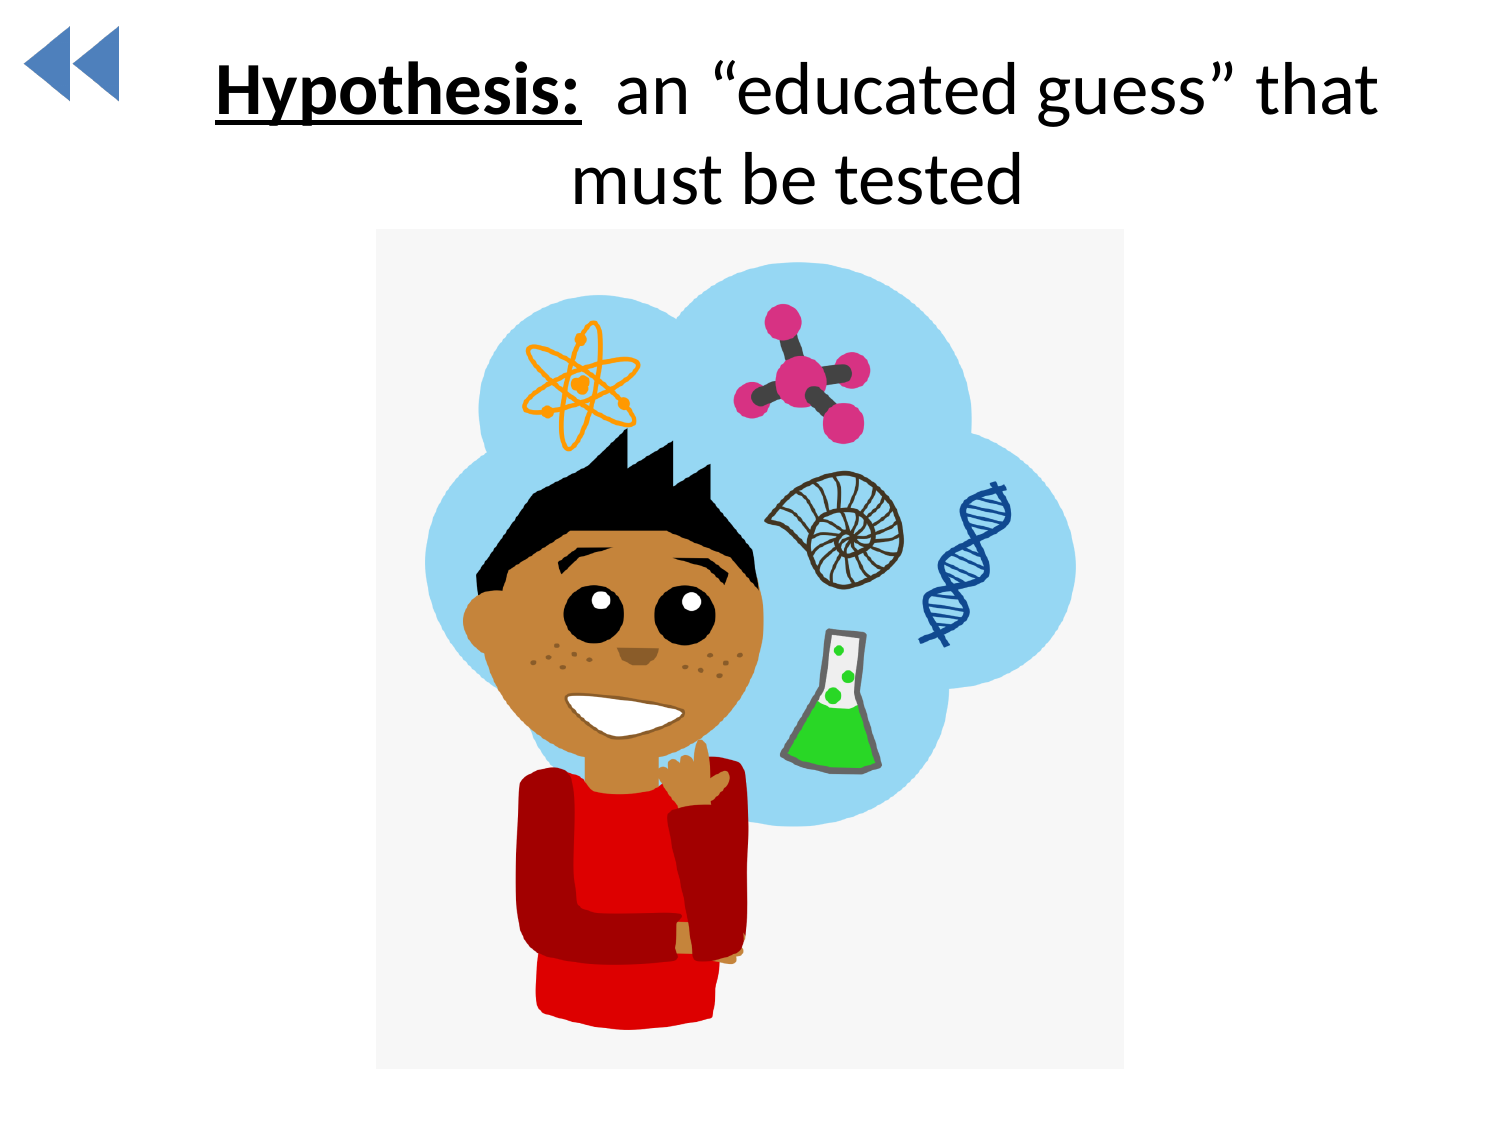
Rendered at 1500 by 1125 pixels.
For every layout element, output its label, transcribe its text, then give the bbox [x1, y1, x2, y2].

text_box Hypothesis: an “educated guess” that must be tested [150, 32, 1446, 228]
picture [375, 229, 1125, 1069]
text_box [0, 0, 150, 128]
